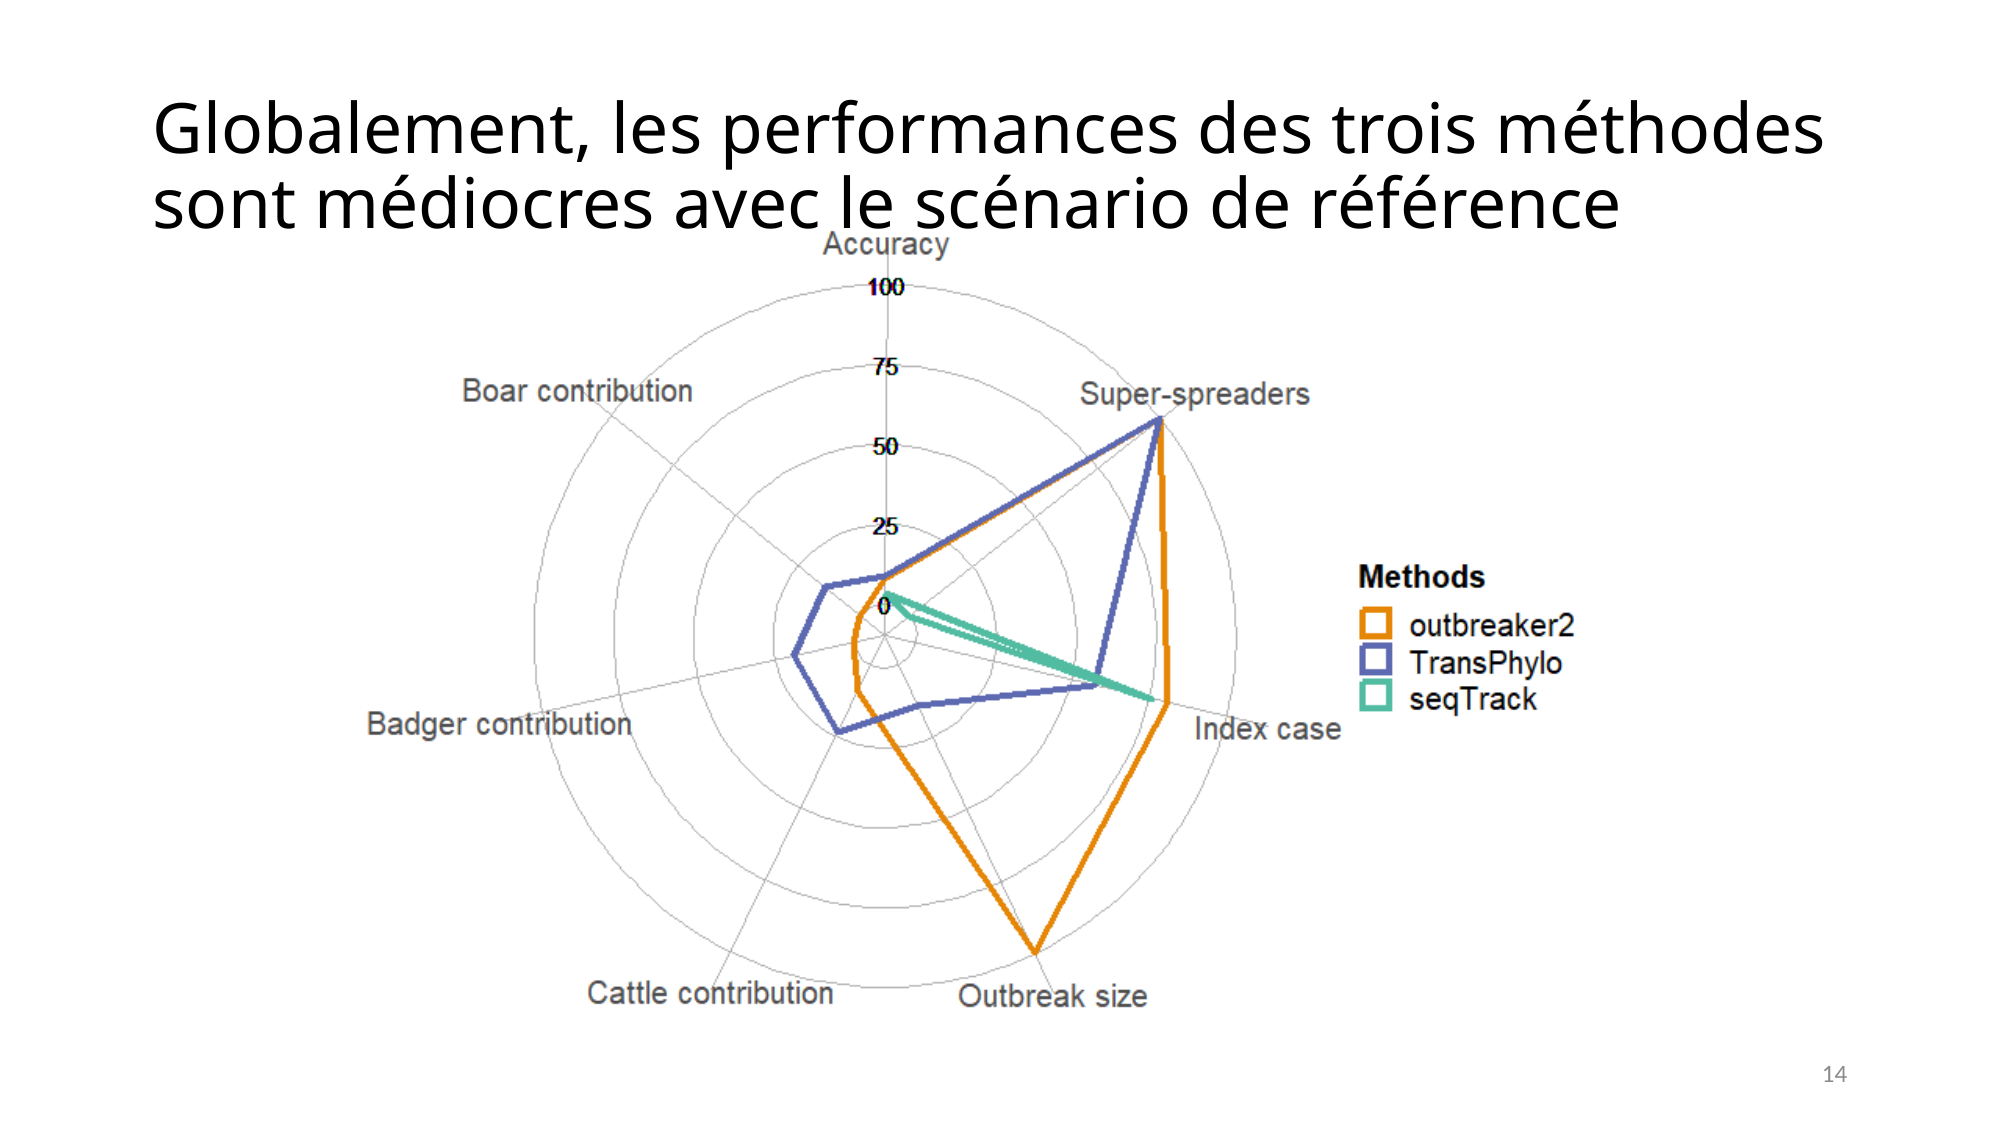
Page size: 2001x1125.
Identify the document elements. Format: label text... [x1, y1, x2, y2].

title Globalement, les performances des trois méthodes sont médiocres avec le scénario de référence [137, 59, 1863, 278]
picture [351, 186, 1649, 1125]
slide_number 14 [1649, 1042, 1863, 1103]
